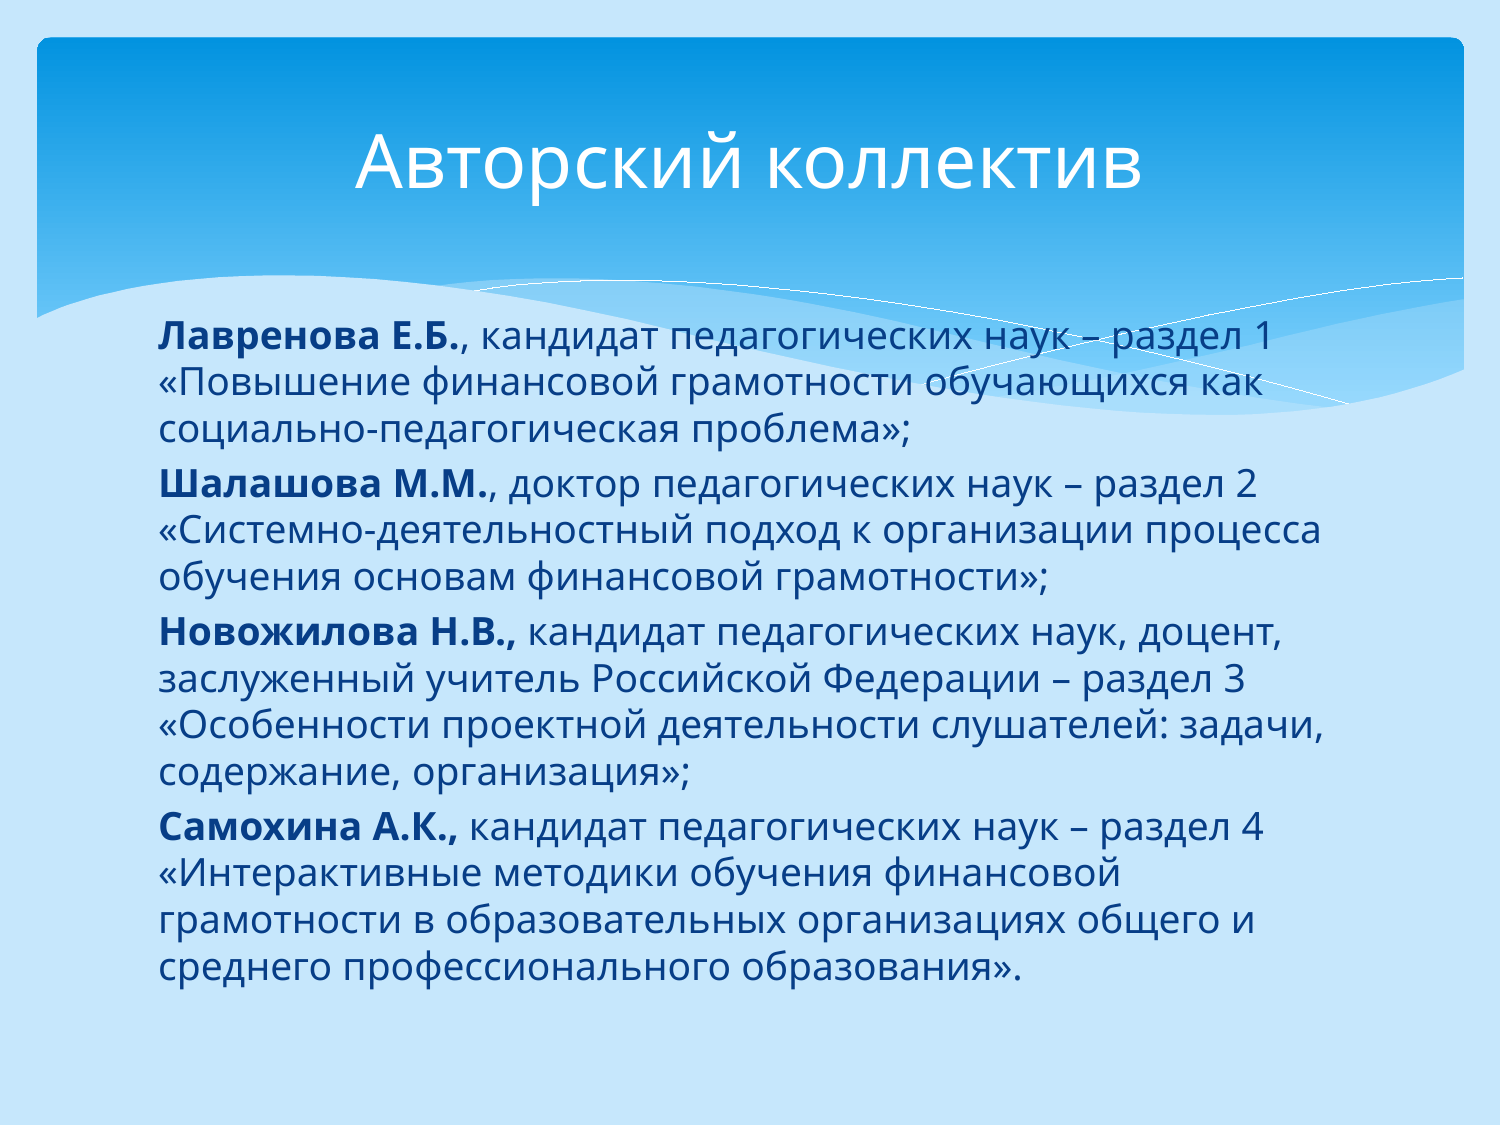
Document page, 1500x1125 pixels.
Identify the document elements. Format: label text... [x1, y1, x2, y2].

list Лавренова Е.Б., кандидат педагогических наук – раздел 1 «Повышение финансовой грамотности обучающихся как социально-педагогическая проблема»; Шалашова М.М., доктор педагогических наук – раздел 2 «Системно-деятельностный подход к организации процесса обучения основам финансовой грамотности»; Новожилова Н.В., кандидат педагогических наук, доцент, заслуженный учитель Российской Федерации – раздел 3 «Особенности проектной деятельности слушателей: задачи, содержание, организация»; Самохина А.К., кандидат педагогических наук – раздел 4 «Интерактивные методики обучения финансовой грамотности в образовательных организациях общего и среднего профессионального образования». [143, 302, 1359, 1005]
title Авторский коллектив [75, 55, 1425, 261]
